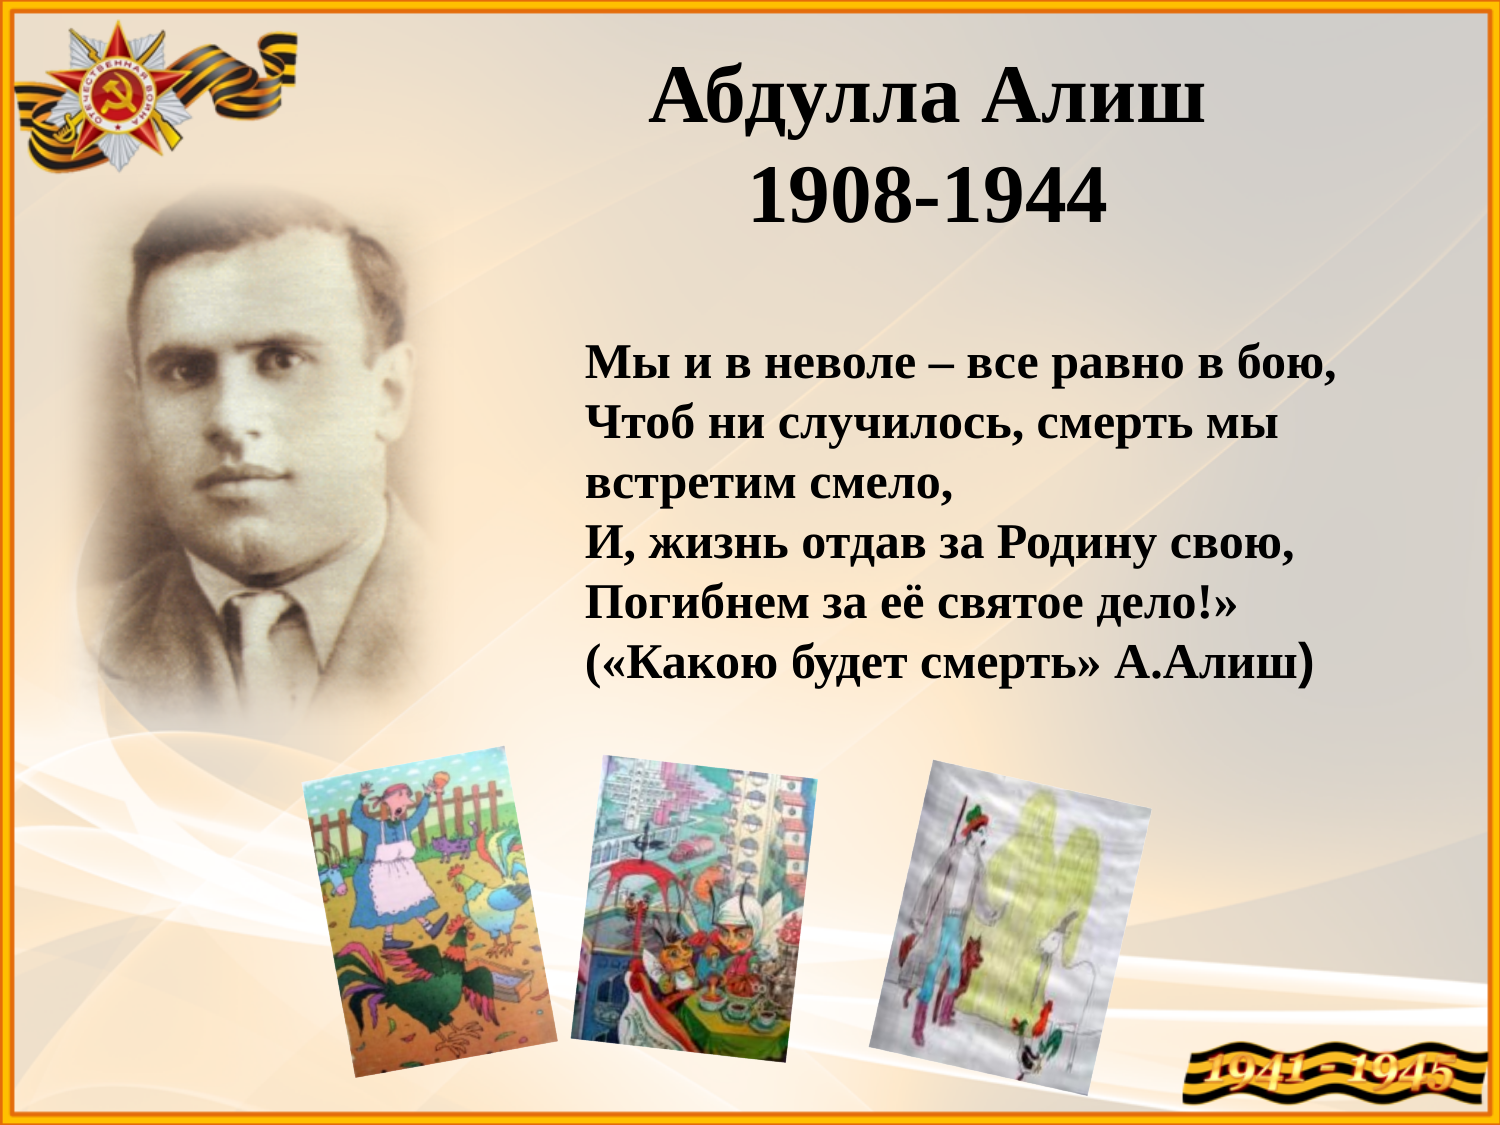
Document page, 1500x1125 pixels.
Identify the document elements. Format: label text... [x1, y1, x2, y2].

text_box Мы и в неволе – все равно в бою, Чтоб ни случилось, смерть мы встретим смело, И, жизнь отдав за Родину свою, Погибнем за её святое дело!» («Какою будет смерть» А.Алиш) [570, 321, 1459, 697]
title Абдулла Алиш 1908-1944 [431, 31, 1425, 247]
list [52, 172, 455, 737]
picture [0, 0, 1500, 1125]
